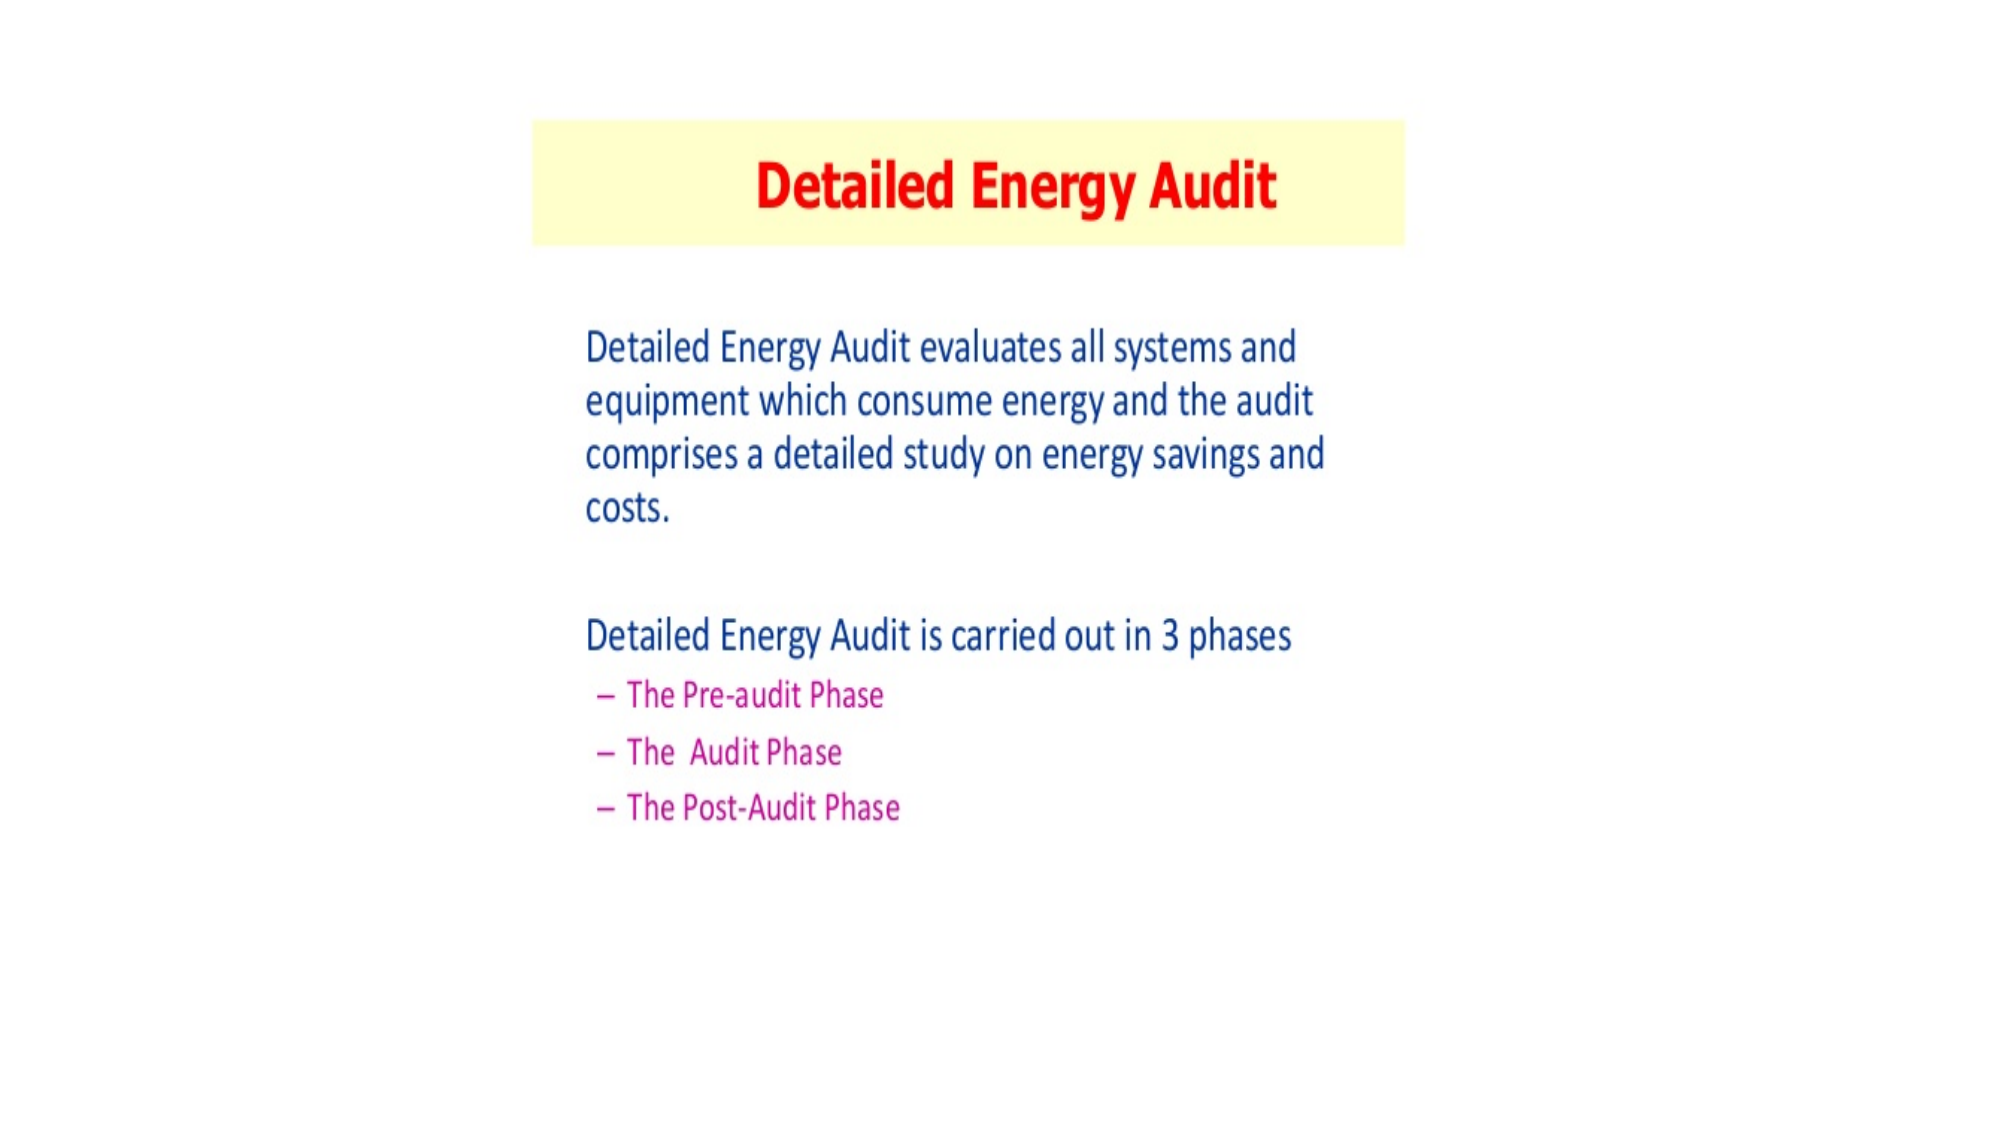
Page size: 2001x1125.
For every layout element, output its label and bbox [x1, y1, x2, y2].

list [493, 68, 1445, 1014]
